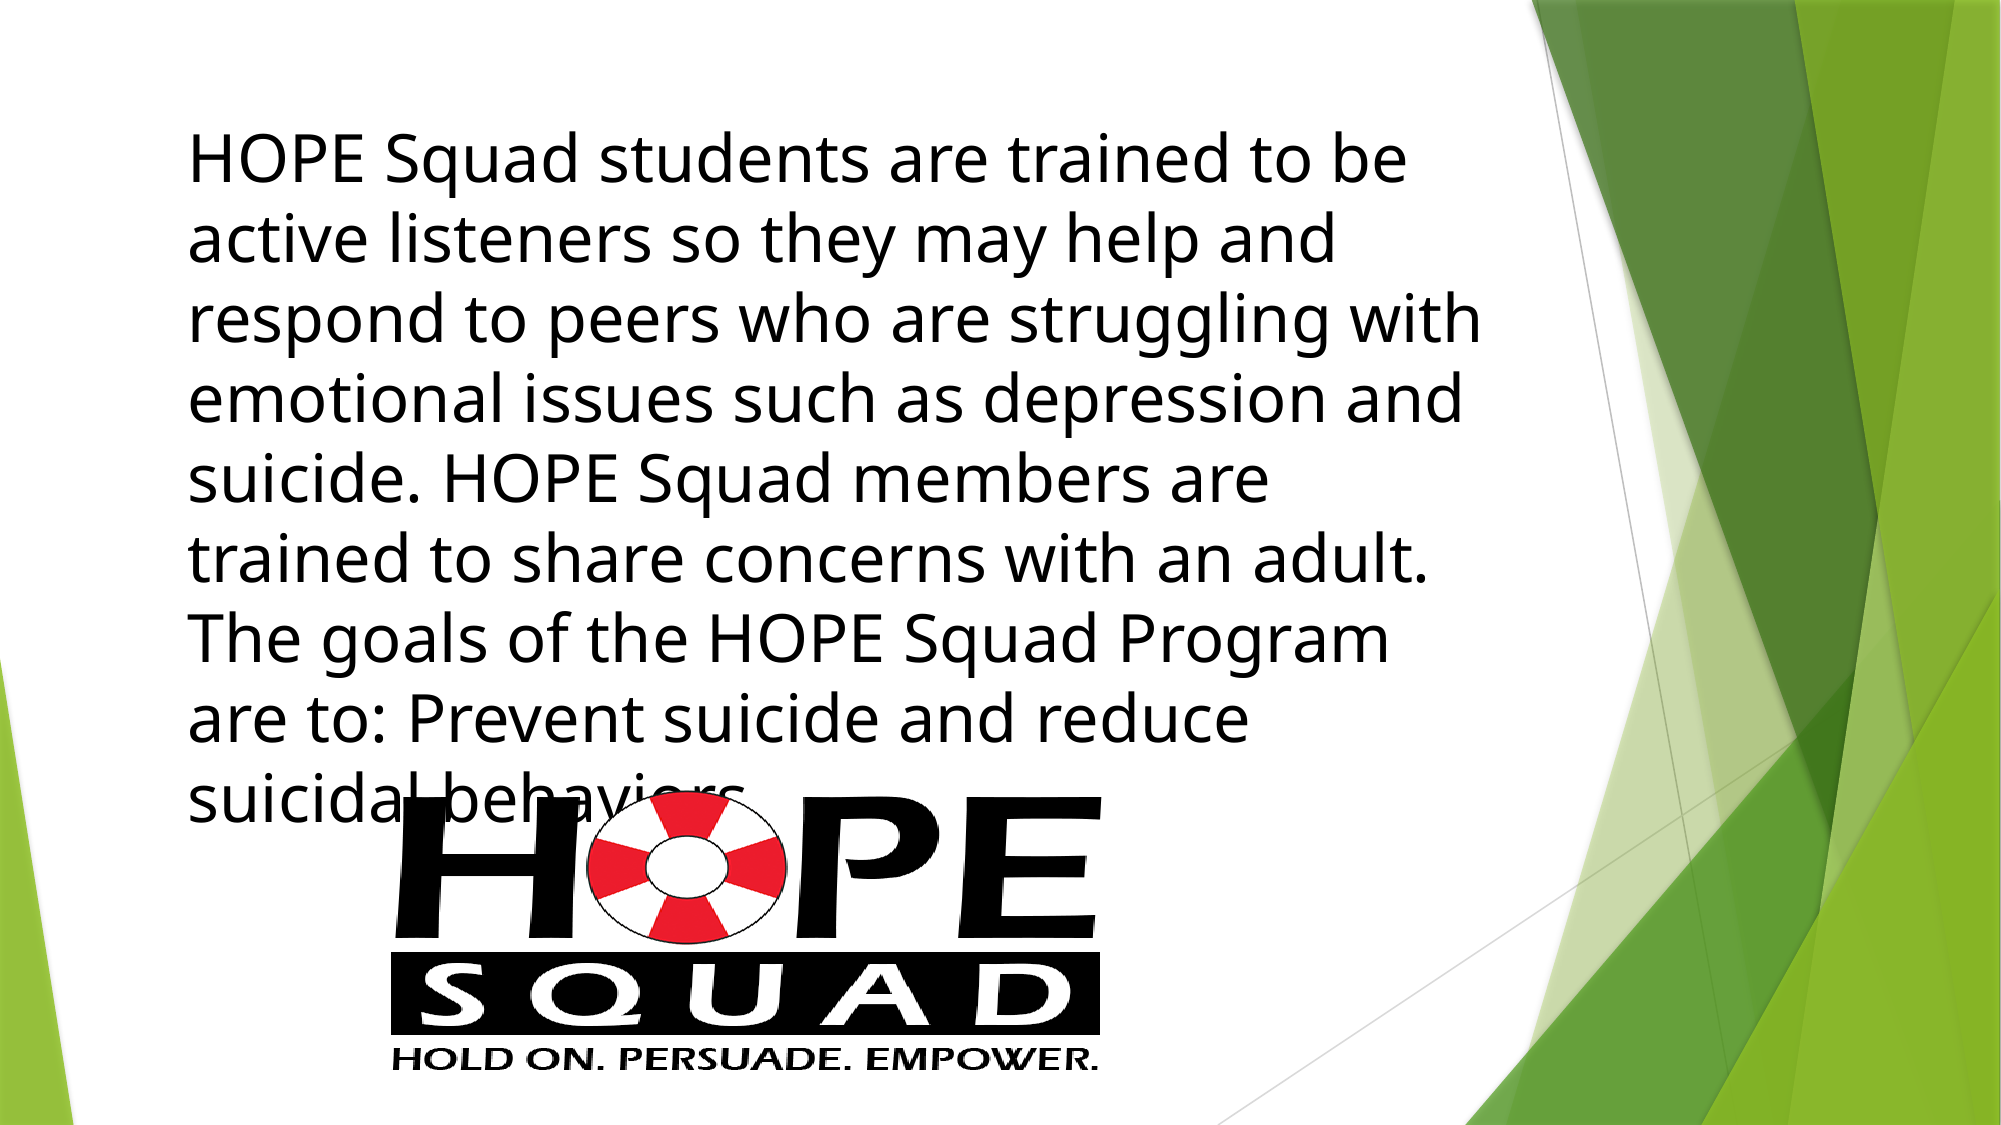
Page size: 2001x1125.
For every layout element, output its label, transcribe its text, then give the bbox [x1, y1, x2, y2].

picture [353, 769, 1134, 1095]
text_box HOPE Squad students are trained to be active listeners so they may help and respond to peers who are struggling with emotional issues such as depression and suicide. HOPE Squad members are trained to share concerns with an adult. The goals of the HOPE Squad Program are to: Prevent suicide and reduce suicidal behaviors. [172, 108, 1513, 843]
